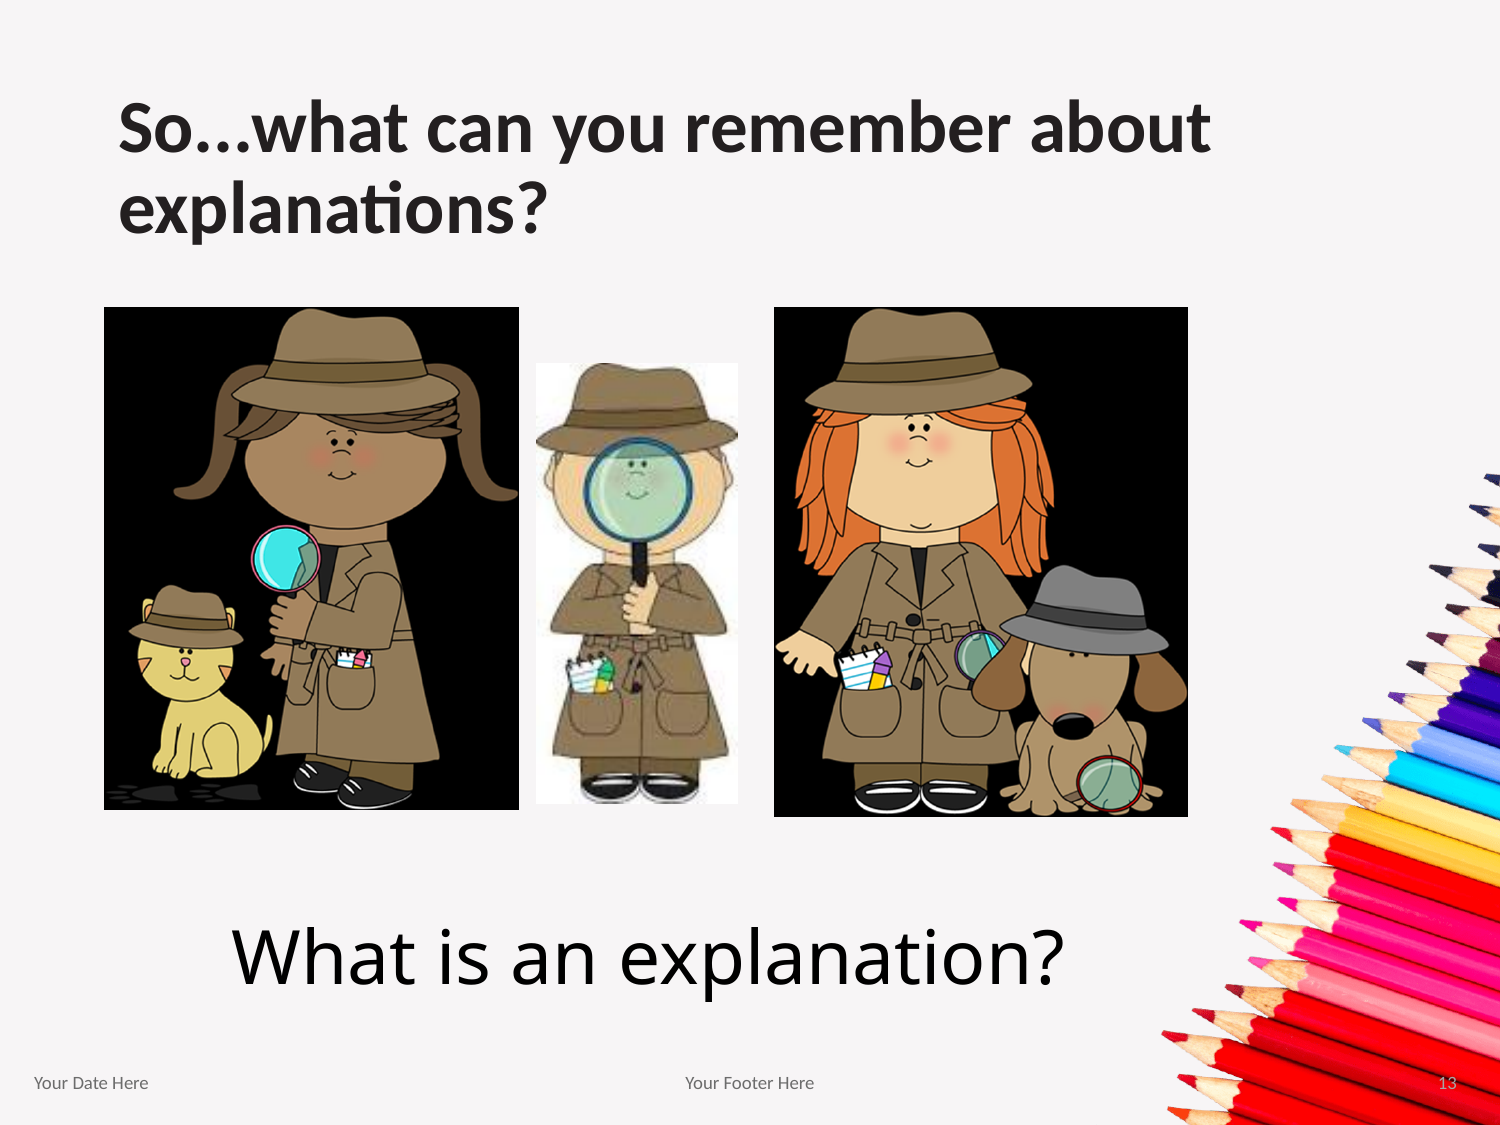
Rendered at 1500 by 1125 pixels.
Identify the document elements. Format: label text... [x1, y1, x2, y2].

slide_number Your Date Here [19, 1052, 357, 1113]
picture [104, 307, 519, 810]
picture [536, 362, 738, 804]
title So...what can you remember about explanations? [103, 59, 1397, 278]
text_box What is an explanation? [217, 902, 1081, 1008]
footer Your Footer Here [496, 1052, 1004, 1113]
slide_number 13 [1134, 1052, 1472, 1113]
picture [774, 307, 1500, 1125]
